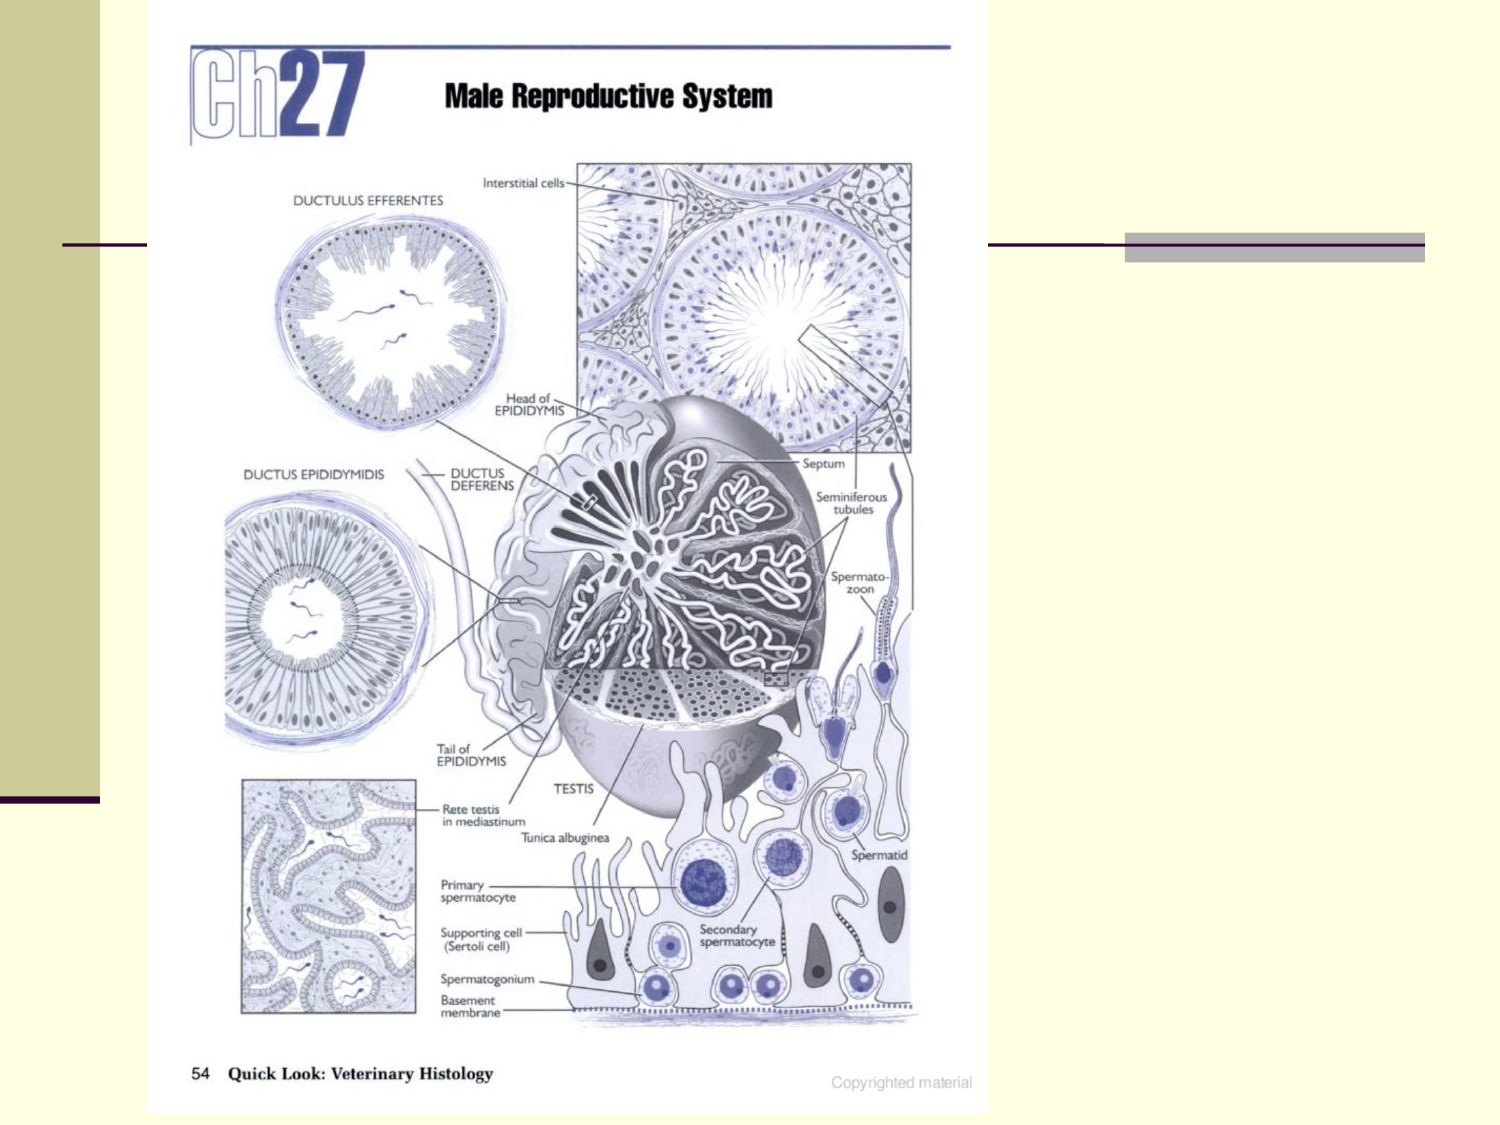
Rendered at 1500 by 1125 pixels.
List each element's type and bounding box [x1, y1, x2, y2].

list [147, 0, 988, 1113]
